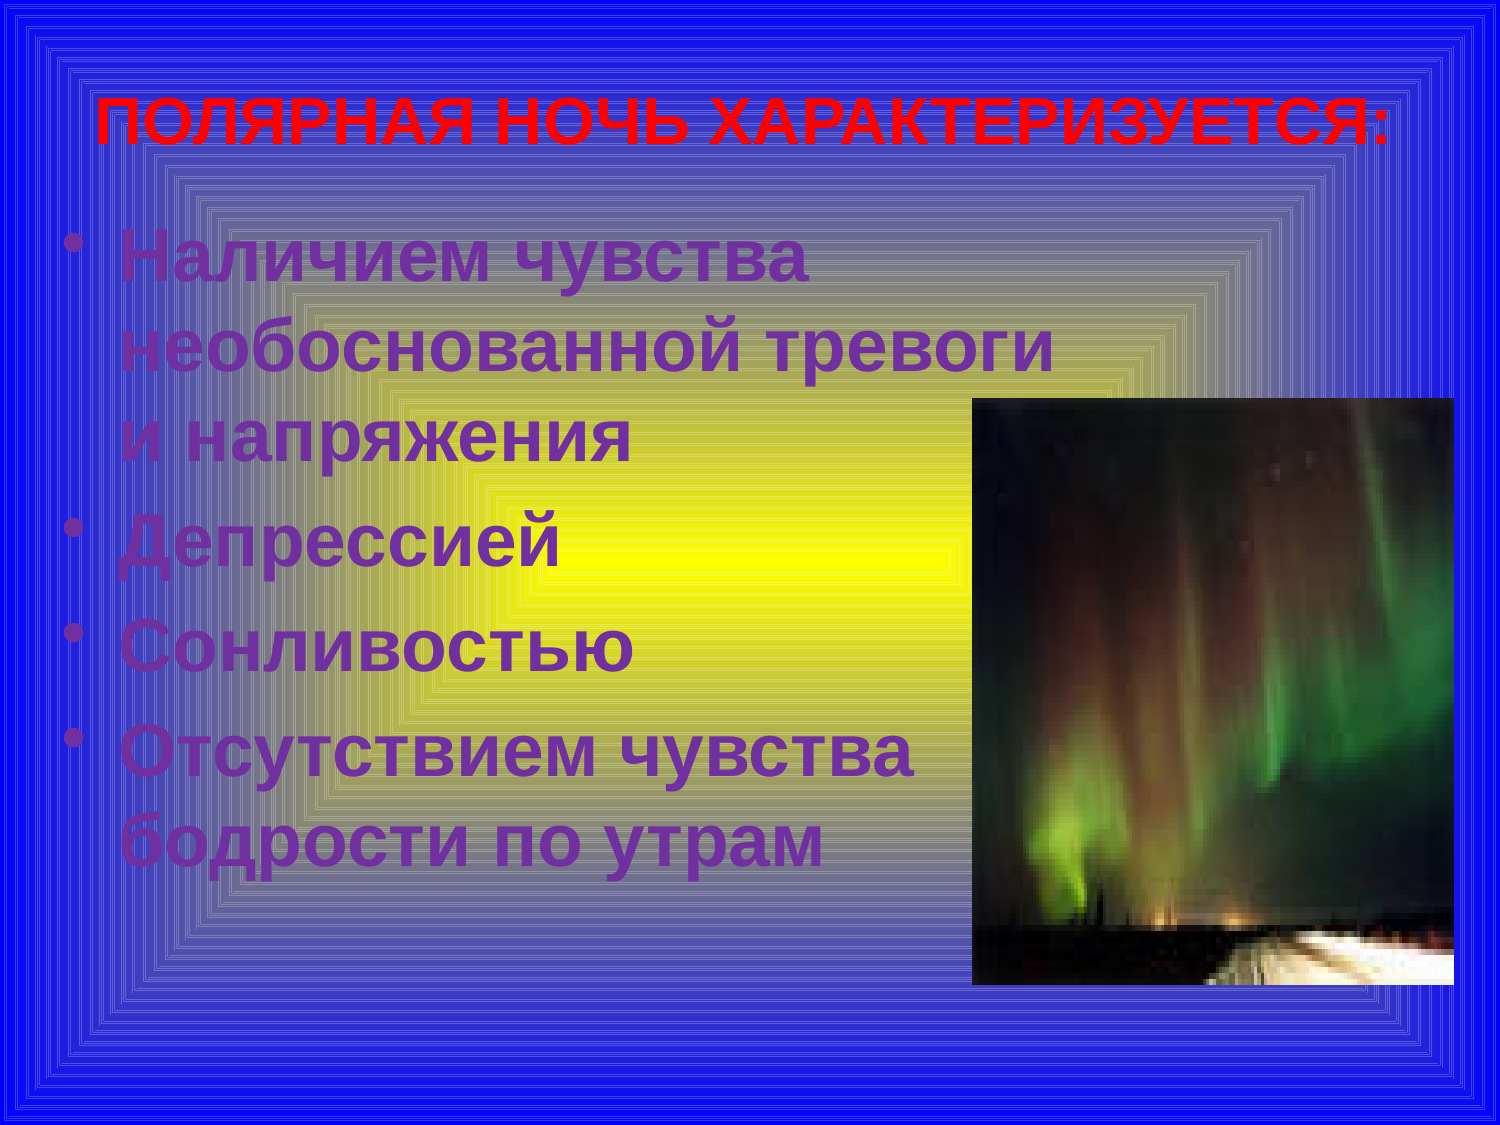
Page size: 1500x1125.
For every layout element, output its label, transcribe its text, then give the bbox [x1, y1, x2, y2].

list Наличием чувства необоснованной тревоги и напряжения Депрессией Сонливостью Отсутствием чувства бодрости по утрам [46, 198, 1126, 1059]
title ПОЛЯРНАЯ НОЧЬ ХАРАКТЕРИЗУЕТСЯ: [58, 34, 1430, 282]
picture [972, 398, 1454, 985]
